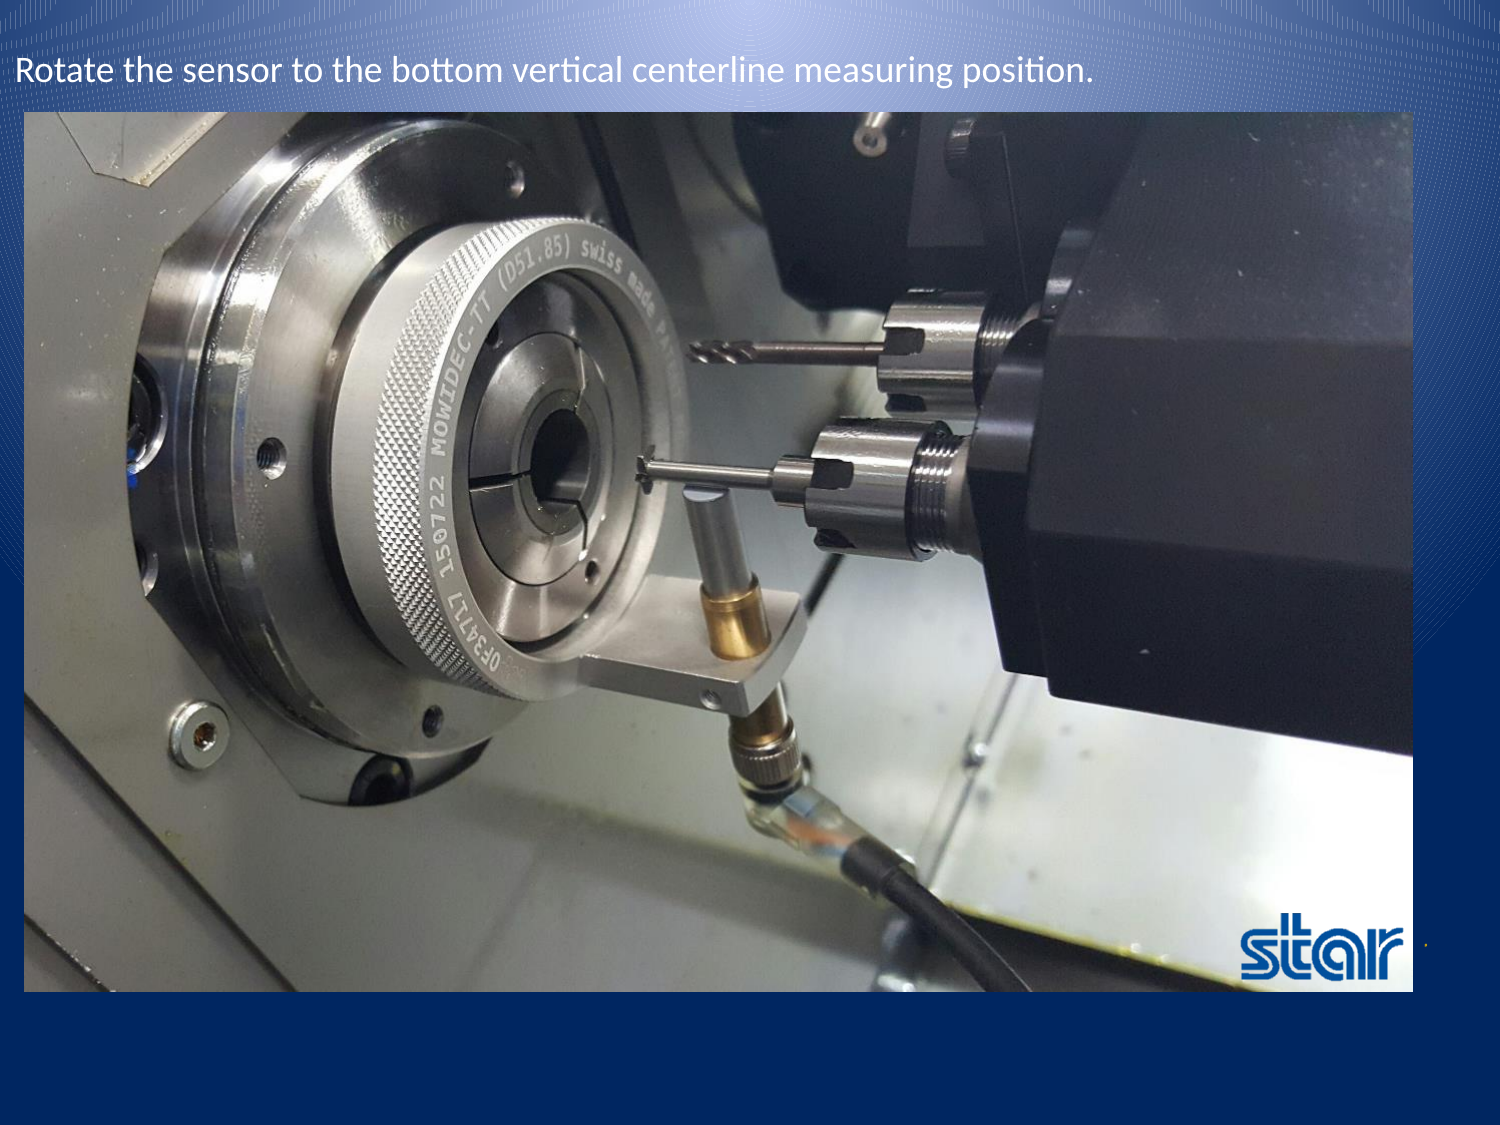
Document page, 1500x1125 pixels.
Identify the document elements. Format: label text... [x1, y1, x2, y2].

text_box Rotate the sensor to the bottom vertical centerline measuring position. [0, 37, 1400, 98]
picture [24, 112, 1500, 1002]
